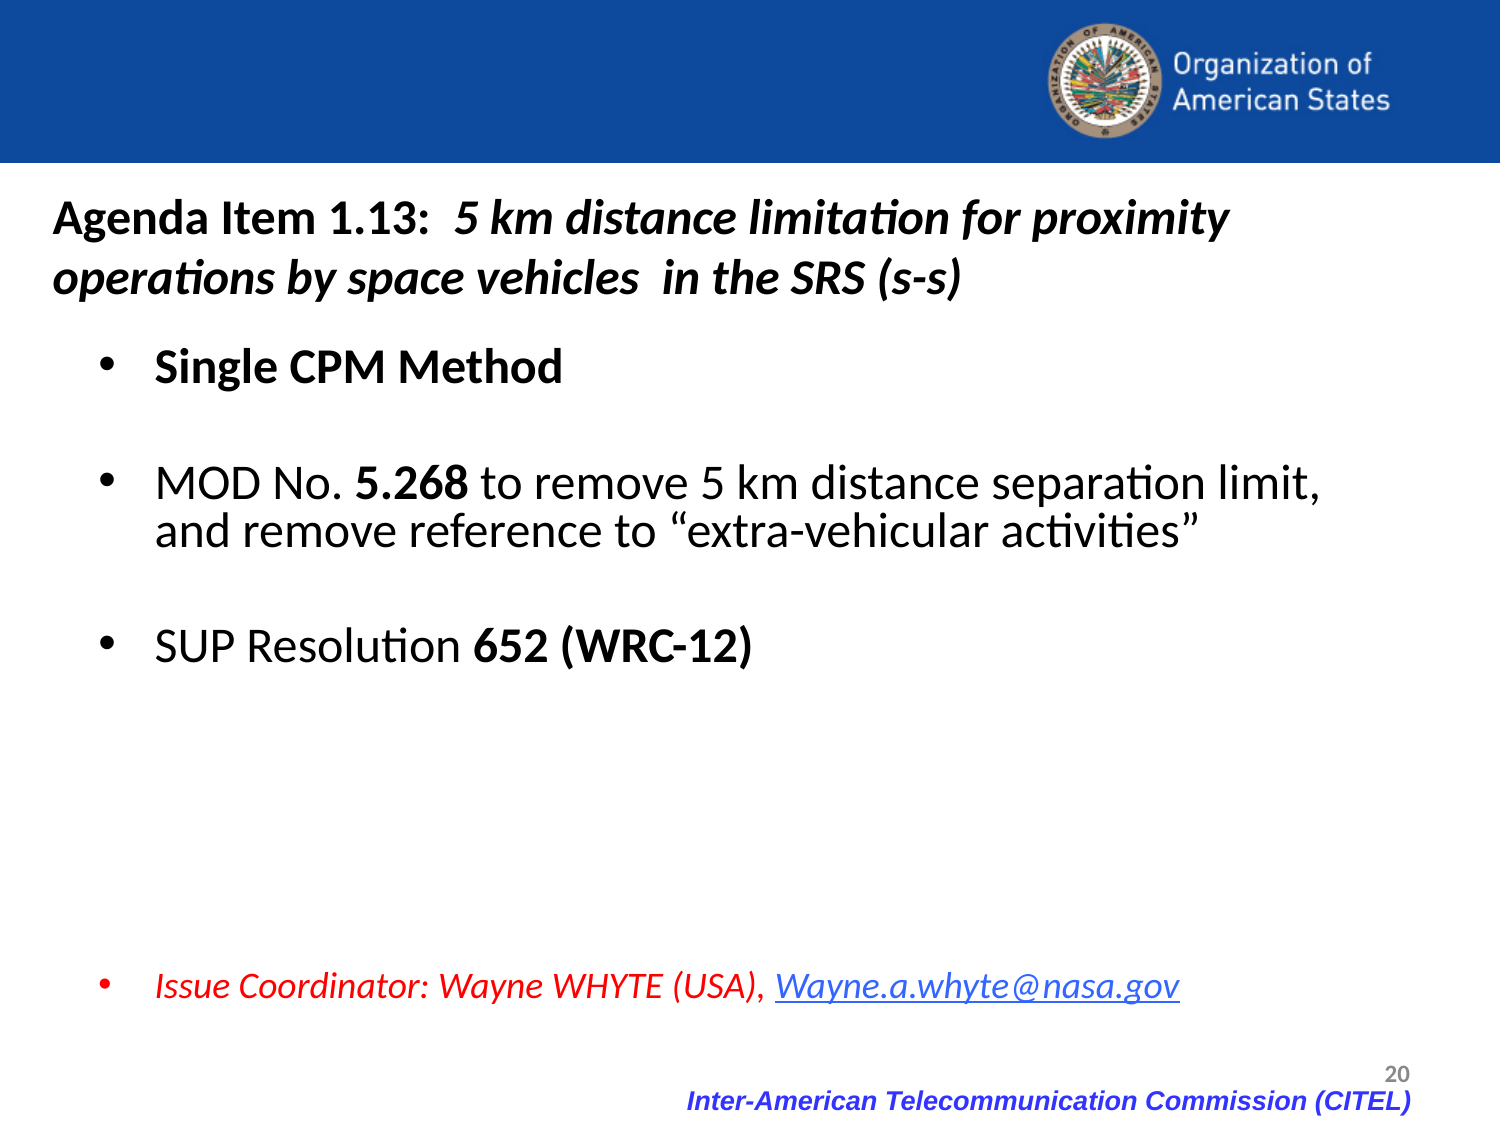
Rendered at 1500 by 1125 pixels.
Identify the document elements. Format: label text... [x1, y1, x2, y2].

slide_number 20 [1074, 1042, 1425, 1103]
picture [0, 0, 1500, 163]
list Single CPM Method MOD No. 5.268 to remove 5 km distance separation limit, and remove reference to “extra-vehicular activities” SUP Resolution 652 (WRC-12) Issue Coordinator: Wayne WHYTE (USA), Wayne.a.whyte@nasa.gov [83, 337, 1388, 1088]
title Agenda Item 1.13: 5 km distance limitation for proximity operations by space vehicles in the SRS (s-s) [37, 165, 1449, 324]
